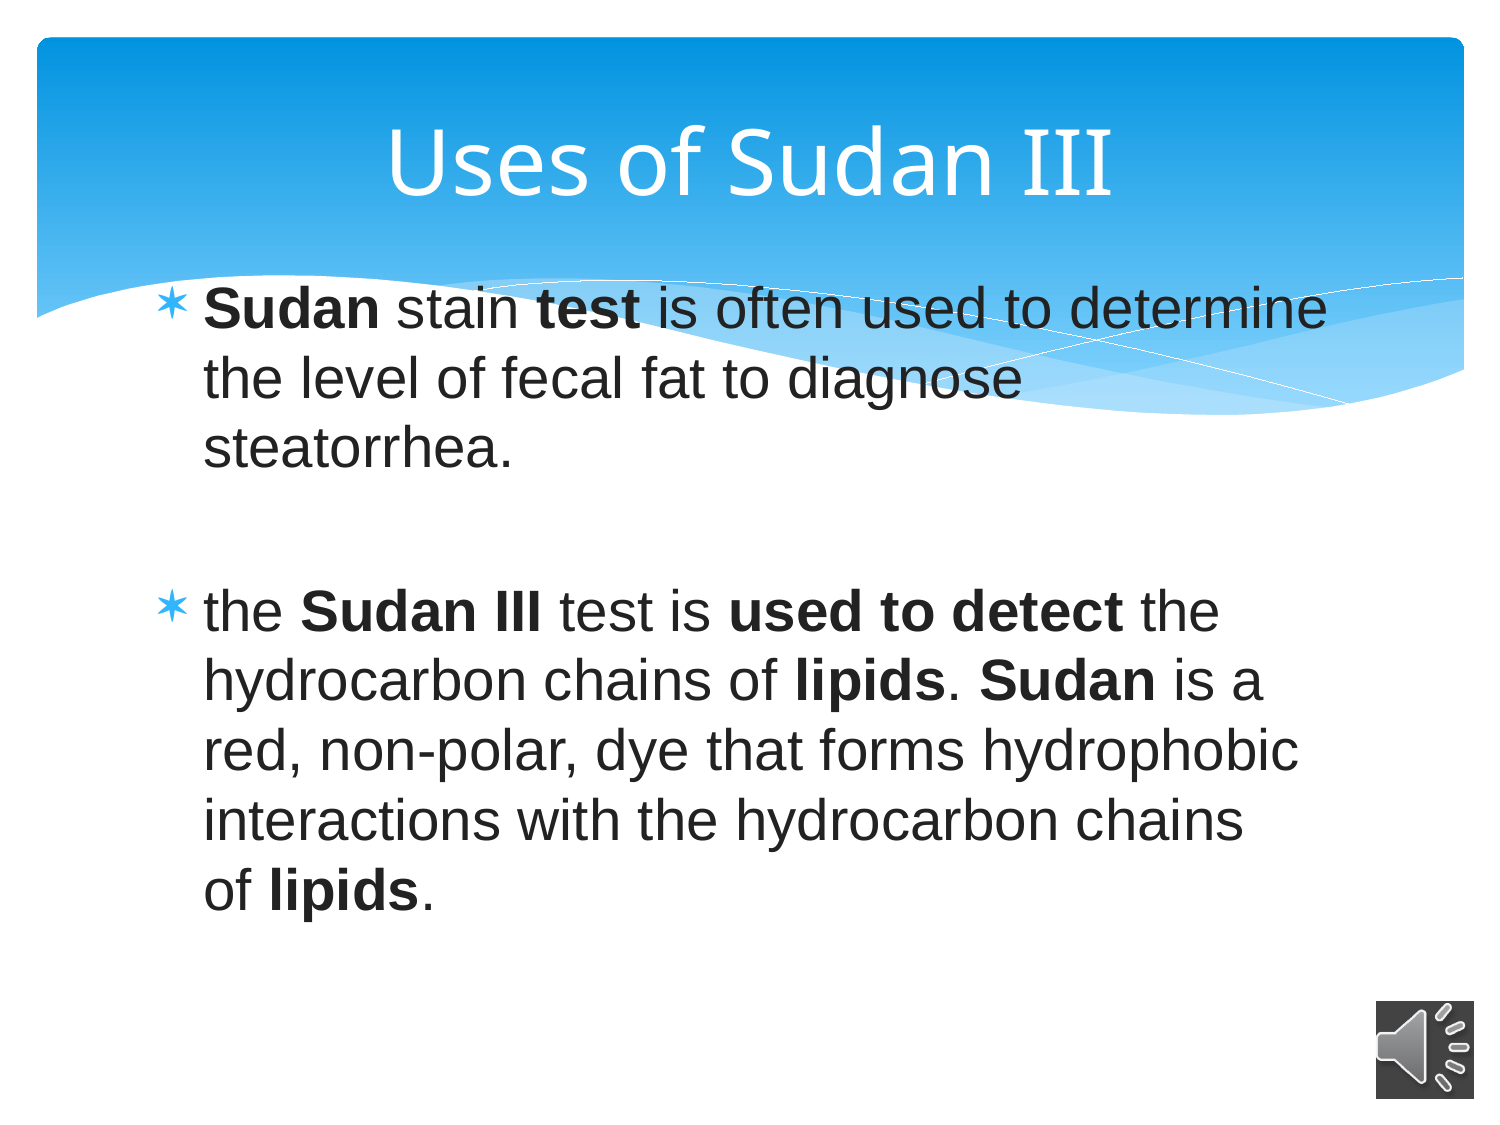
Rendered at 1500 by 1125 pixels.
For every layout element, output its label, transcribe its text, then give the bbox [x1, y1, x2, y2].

title Uses of Sudan III [75, 55, 1425, 261]
list Sudan stain test is often used to determine the level of fecal fat to diagnose steatorrhea. the Sudan III test is used to detect the hydrocarbon chains of lipids. Sudan is a red, non-polar, dye that forms hydrophobic interactions with the hydrocarbon chains of lipids. [143, 262, 1359, 1005]
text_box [1374, 999, 1476, 1101]
